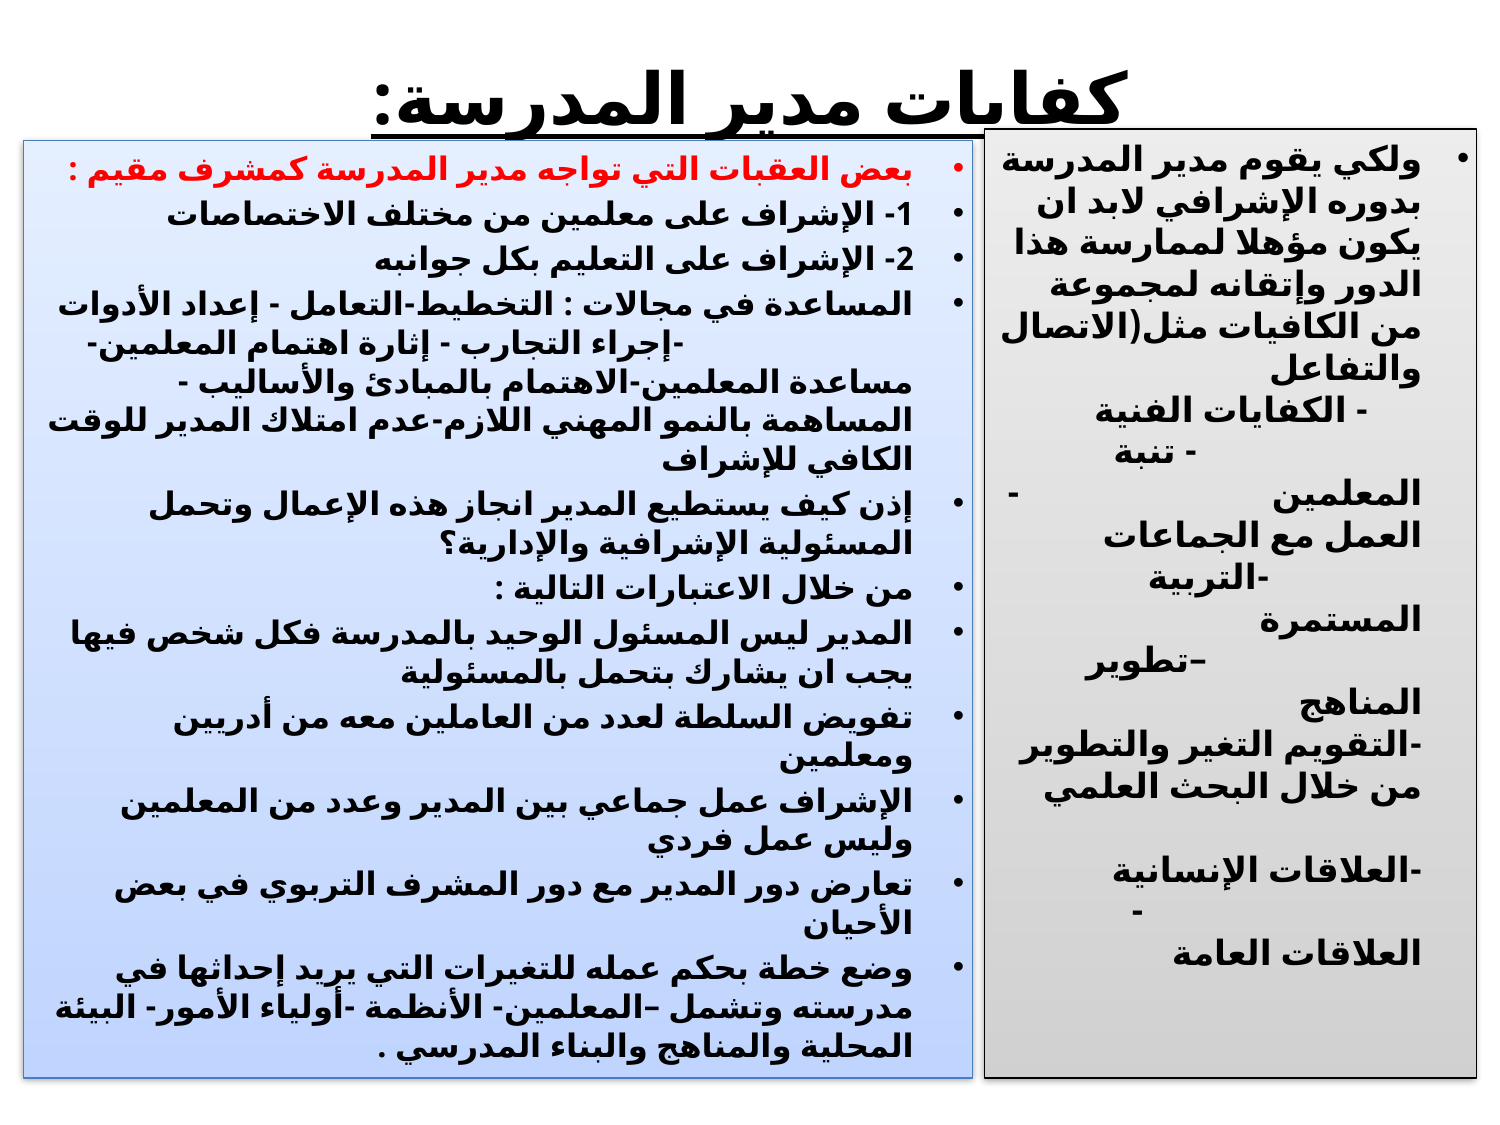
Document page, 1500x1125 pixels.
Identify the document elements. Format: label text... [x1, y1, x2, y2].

list ولكي يقوم مدير المدرسة بدوره الإشرافي لابد ان يكون مؤهلا لممارسة هذا الدور وإتقانه لمجموعة من الكافيات مثل(الاتصال والتفاعل - الكفايات الفنية - تنبة المعلمين -العمل مع الجماعات -التربية المستمرة –تطوير المناهج -التقويم التغير والتطوير من خلال البحث العلمي -العلاقات الإنسانية -العلاقات العامة [984, 128, 1477, 1079]
title كفايات مدير المدرسة: [75, 45, 1425, 143]
list بعض العقبات التي تواجه مدير المدرسة كمشرف مقيم : 1- الإشراف على معلمين من مختلف الاختصاصات 2- الإشراف على التعليم بكل جوانبه المساعدة في مجالات : التخطيط-التعامل - إعداد الأدوات -إجراء التجارب - إثارة اهتمام المعلمين-مساعدة المعلمين-الاهتمام بالمبادئ والأساليب - المساهمة بالنمو المهني اللازم-عدم امتلاك المدير للوقت الكافي للإشراف إذن كيف يستطيع المدير انجاز هذه الإعمال وتحمل المسئولية الإشرافية والإدارية؟ من خلال الاعتبارات التالية : المدير ليس المسئول الوحيد بالمدرسة فكل شخص فيها يجب ان يشارك بتحمل بالمسئولية تفويض السلطة لعدد من العاملين معه من أدريين ومعلمين الإشراف عمل جماعي بين المدير وعدد من المعلمين وليس عمل فردي تعارض دور المدير مع دور المشرف التربوي في بعض الأحيان وضع خطة بحكم عمله للتغيرات التي يريد إحداثها في مدرسته وتشمل –المعلمين- الأنظمة -أولياء الأمور- البيئة المحلية والمناهج والبناء المدرسي . [23, 140, 973, 1079]
